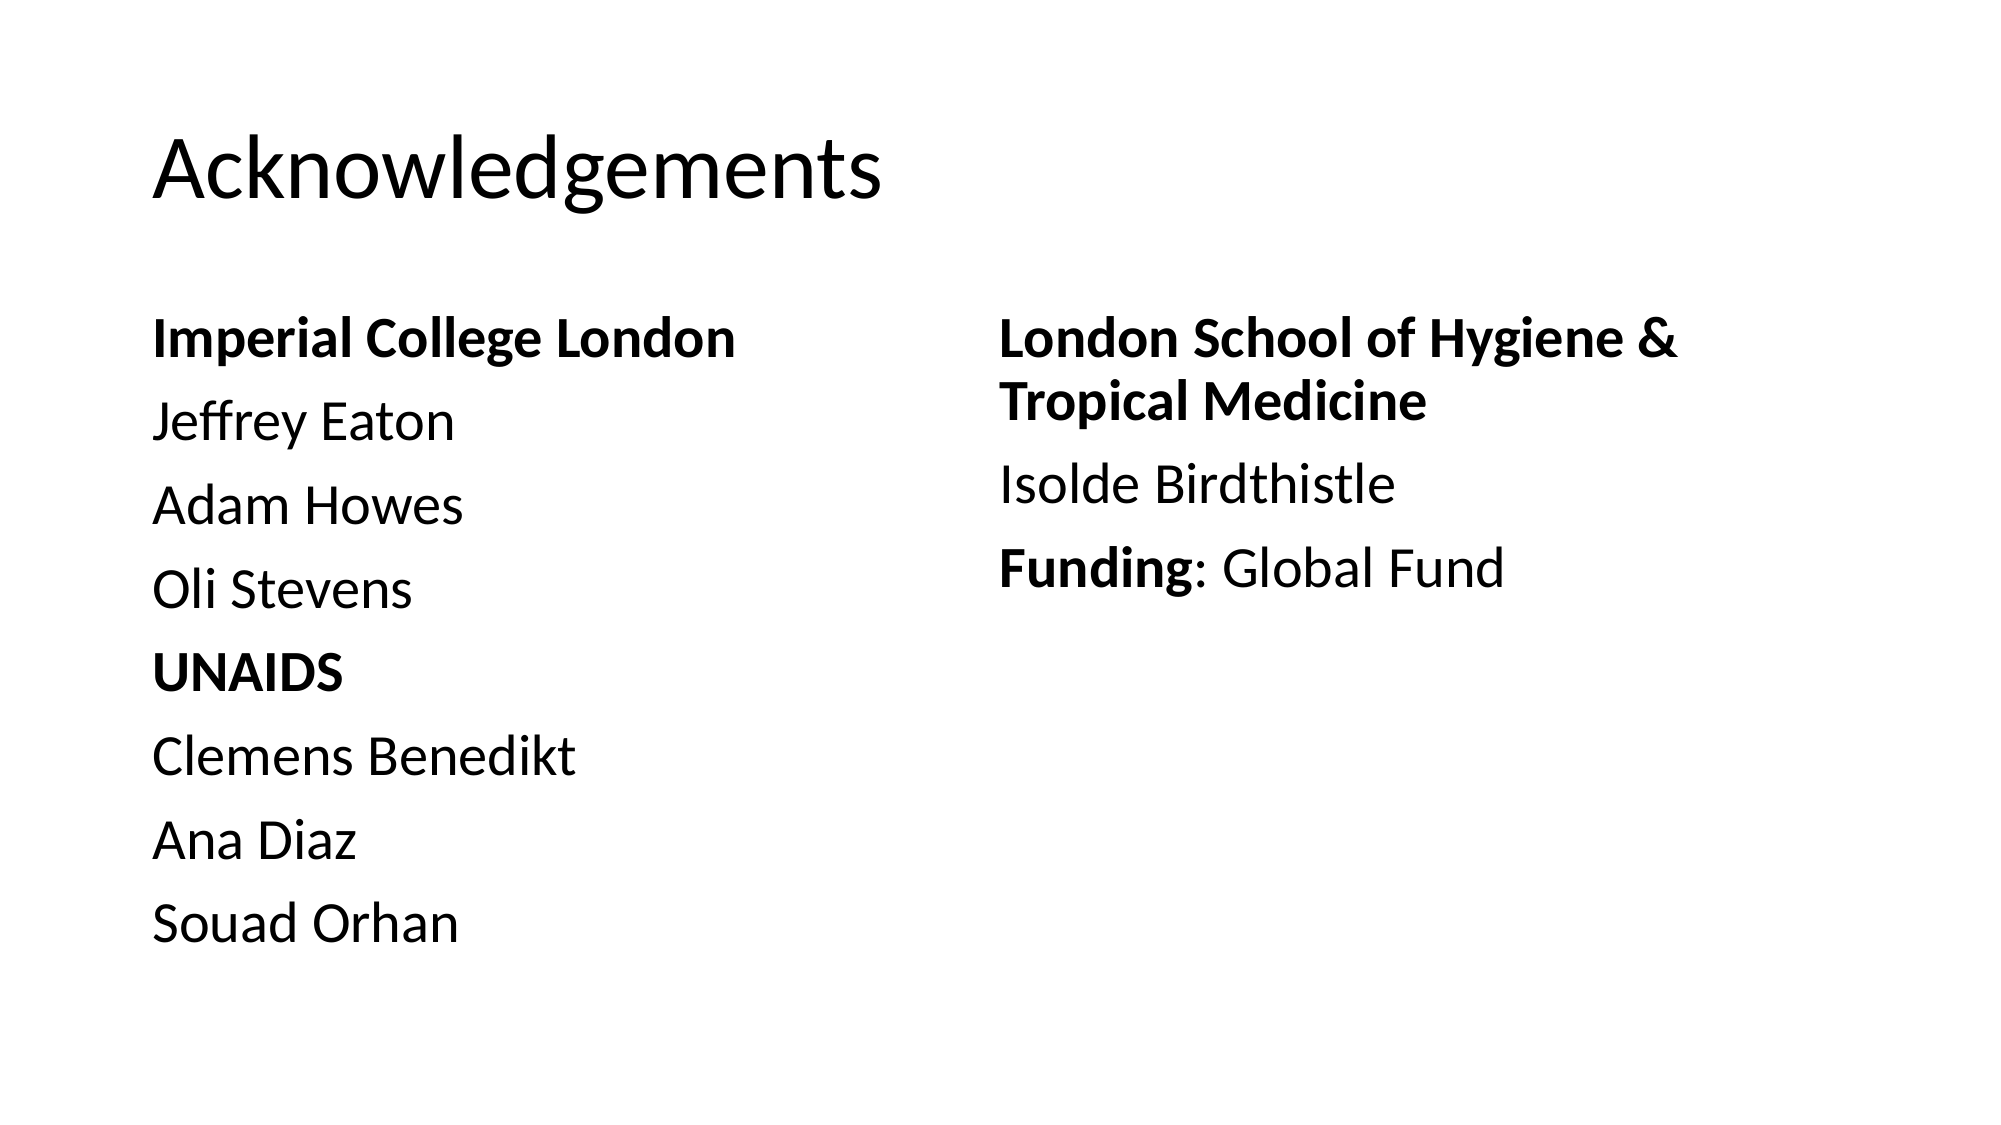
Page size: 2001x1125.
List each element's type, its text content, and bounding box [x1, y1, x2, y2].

list Imperial College London Jeffrey Eaton Adam Howes Oli Stevens UNAIDS Clemens Benedikt Ana Diaz Souad Orhan London School of Hygiene & Tropical Medicine Isolde Birdthistle Funding: Global Fund [137, 299, 1863, 1014]
title Acknowledgements [137, 59, 1863, 278]
